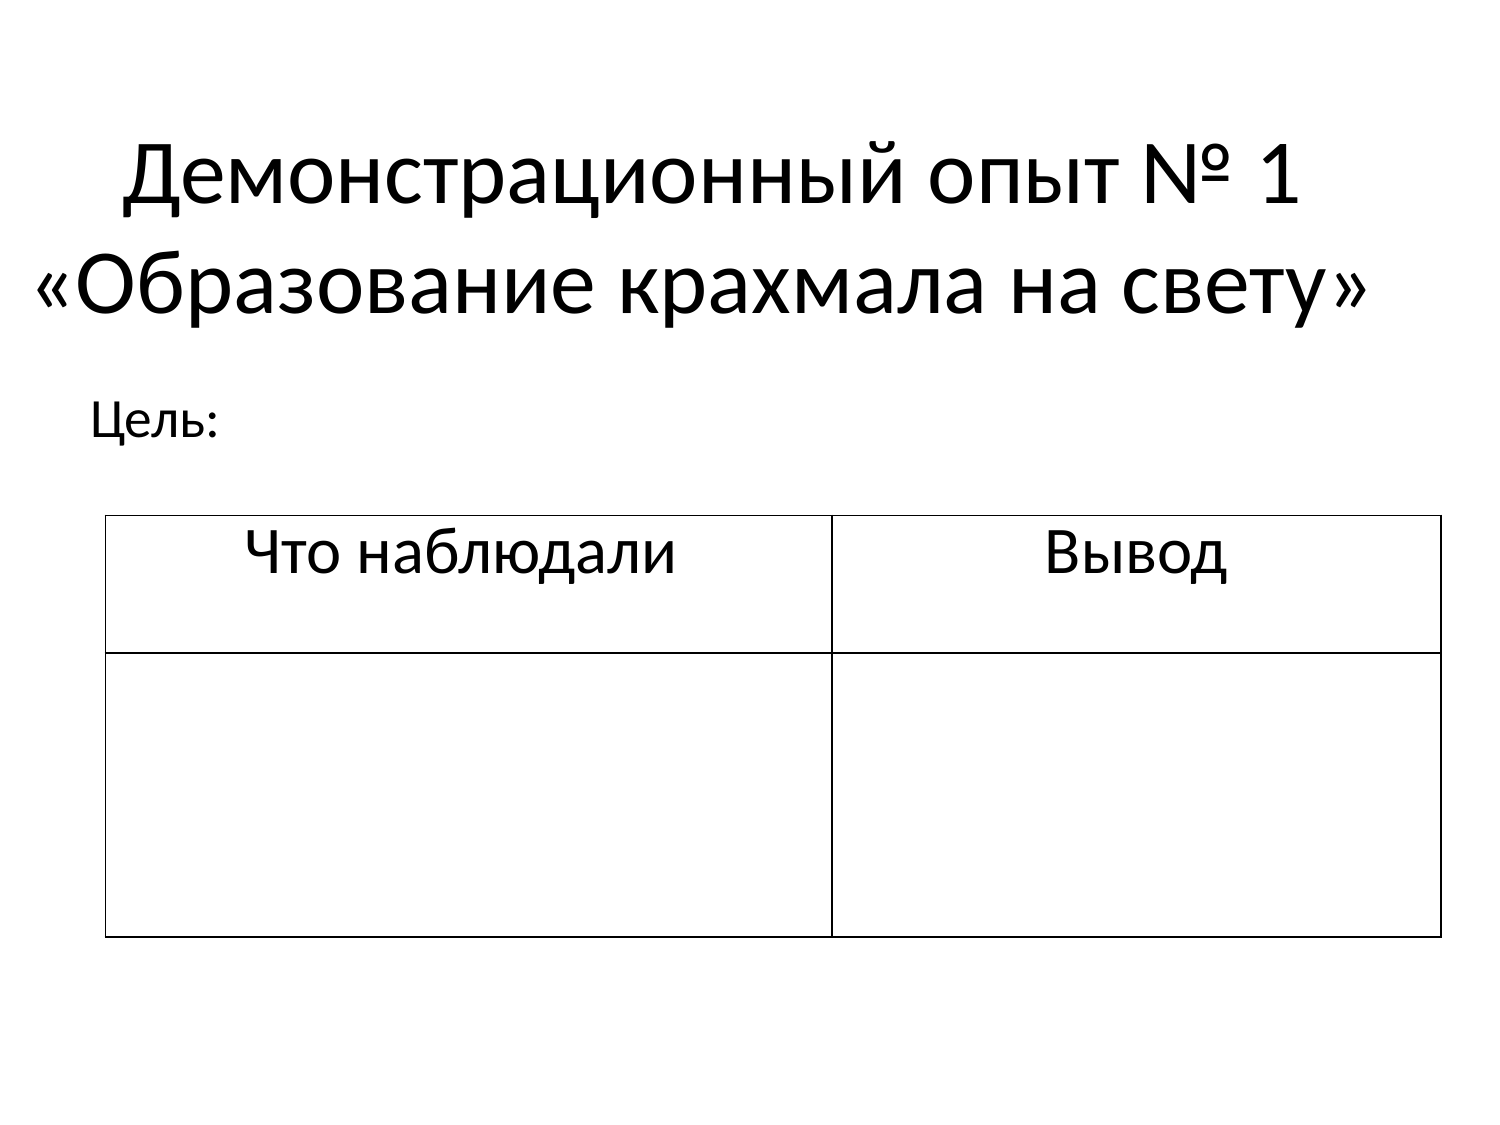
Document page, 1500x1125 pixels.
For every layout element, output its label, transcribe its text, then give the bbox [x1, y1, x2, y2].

table_header Вывод [833, 516, 1440, 652]
list Цель: [74, 374, 1426, 1006]
table_cell [833, 654, 1440, 936]
table_header Что наблюдали [106, 516, 831, 652]
table_cell [106, 654, 831, 936]
title Демонстрационный опыт № 1 «Образование крахмала на свету» [0, 44, 1426, 399]
